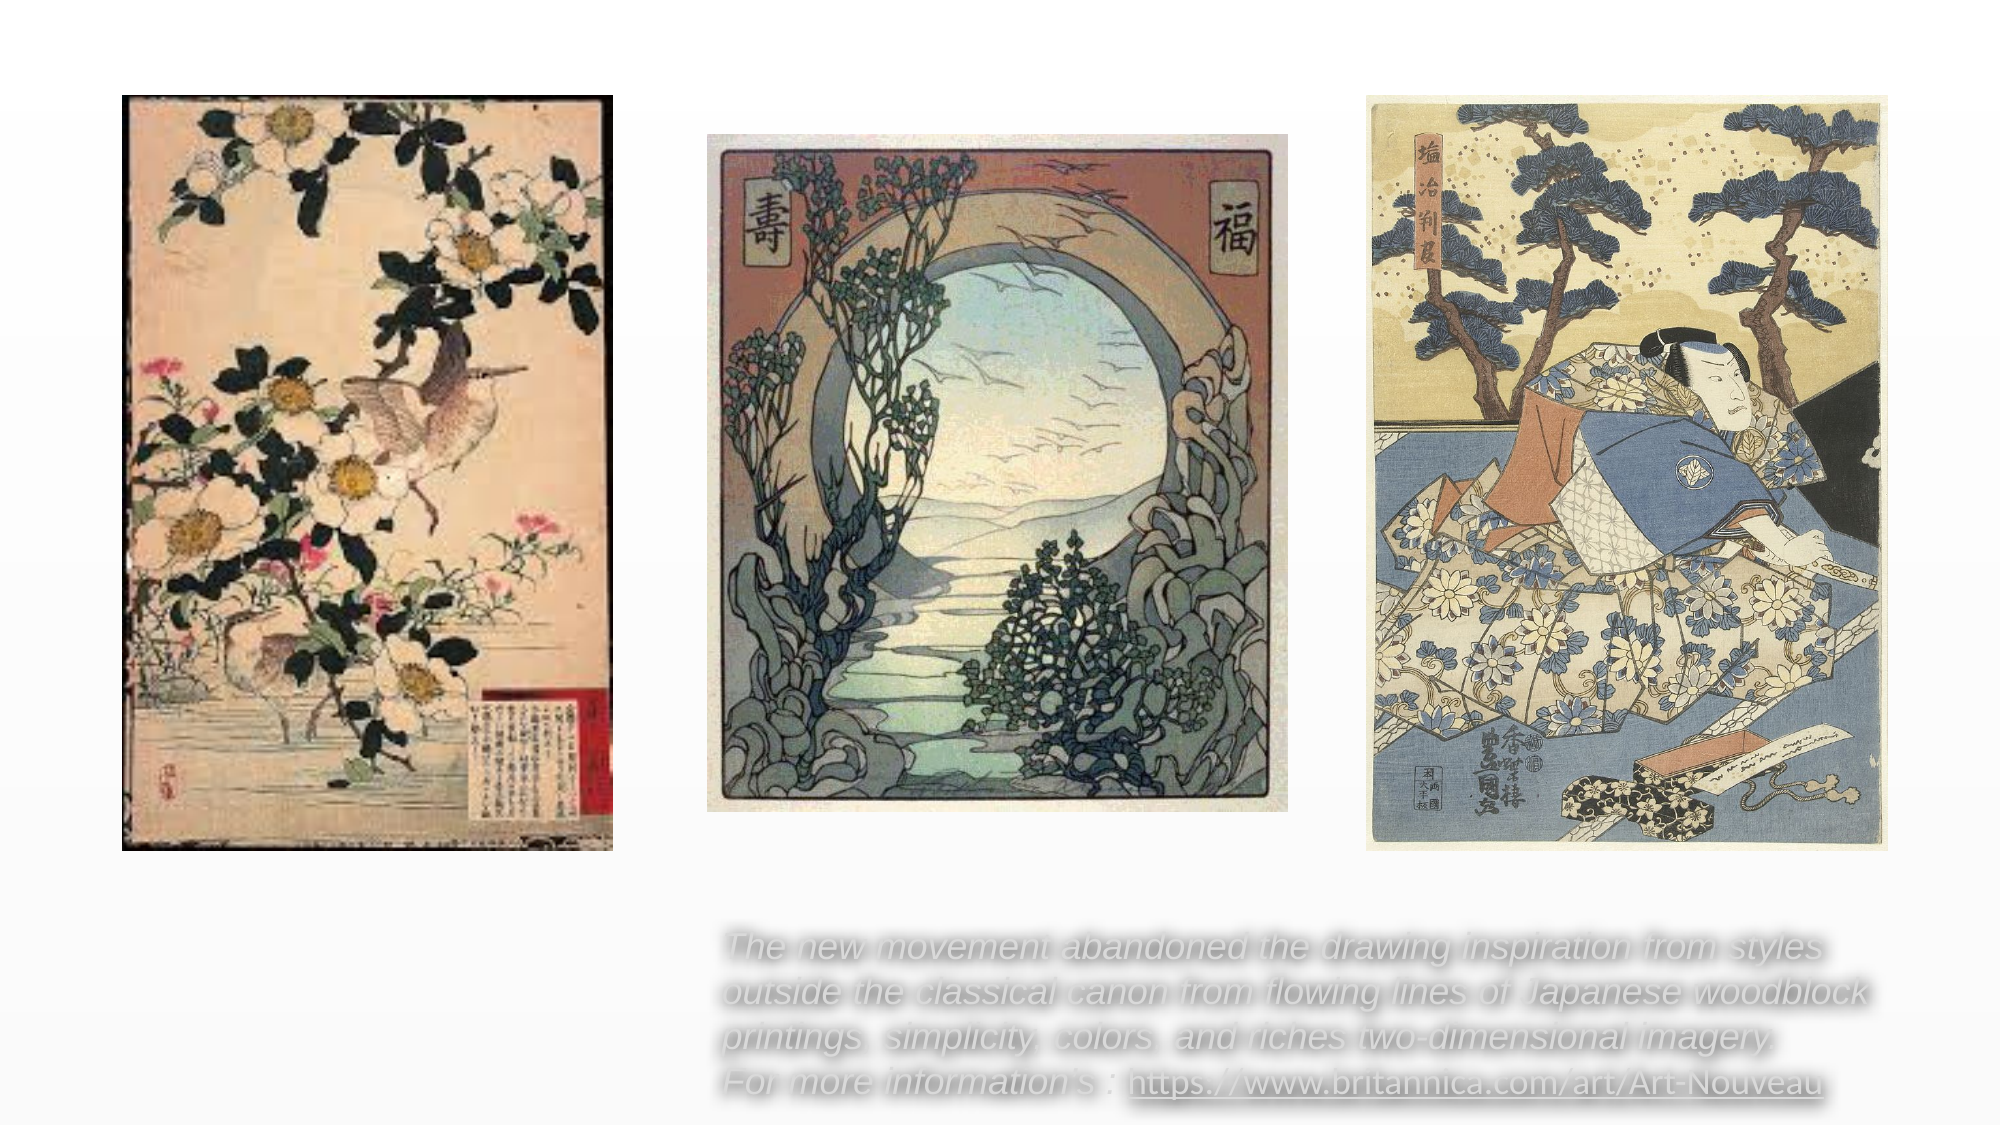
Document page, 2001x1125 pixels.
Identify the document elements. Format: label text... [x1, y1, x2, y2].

text_box The new movement abandoned the drawing inspiration from styles outside the classical canon from flowing lines of Japanese woodblock printings, simplicity, colors, and riches two-dimensional imagery. For more information’s : https://www.britannica.com/art/Art-Nouveau [707, 914, 1963, 1110]
picture [707, 134, 1288, 812]
picture [122, 95, 613, 851]
picture [1366, 95, 1888, 851]
